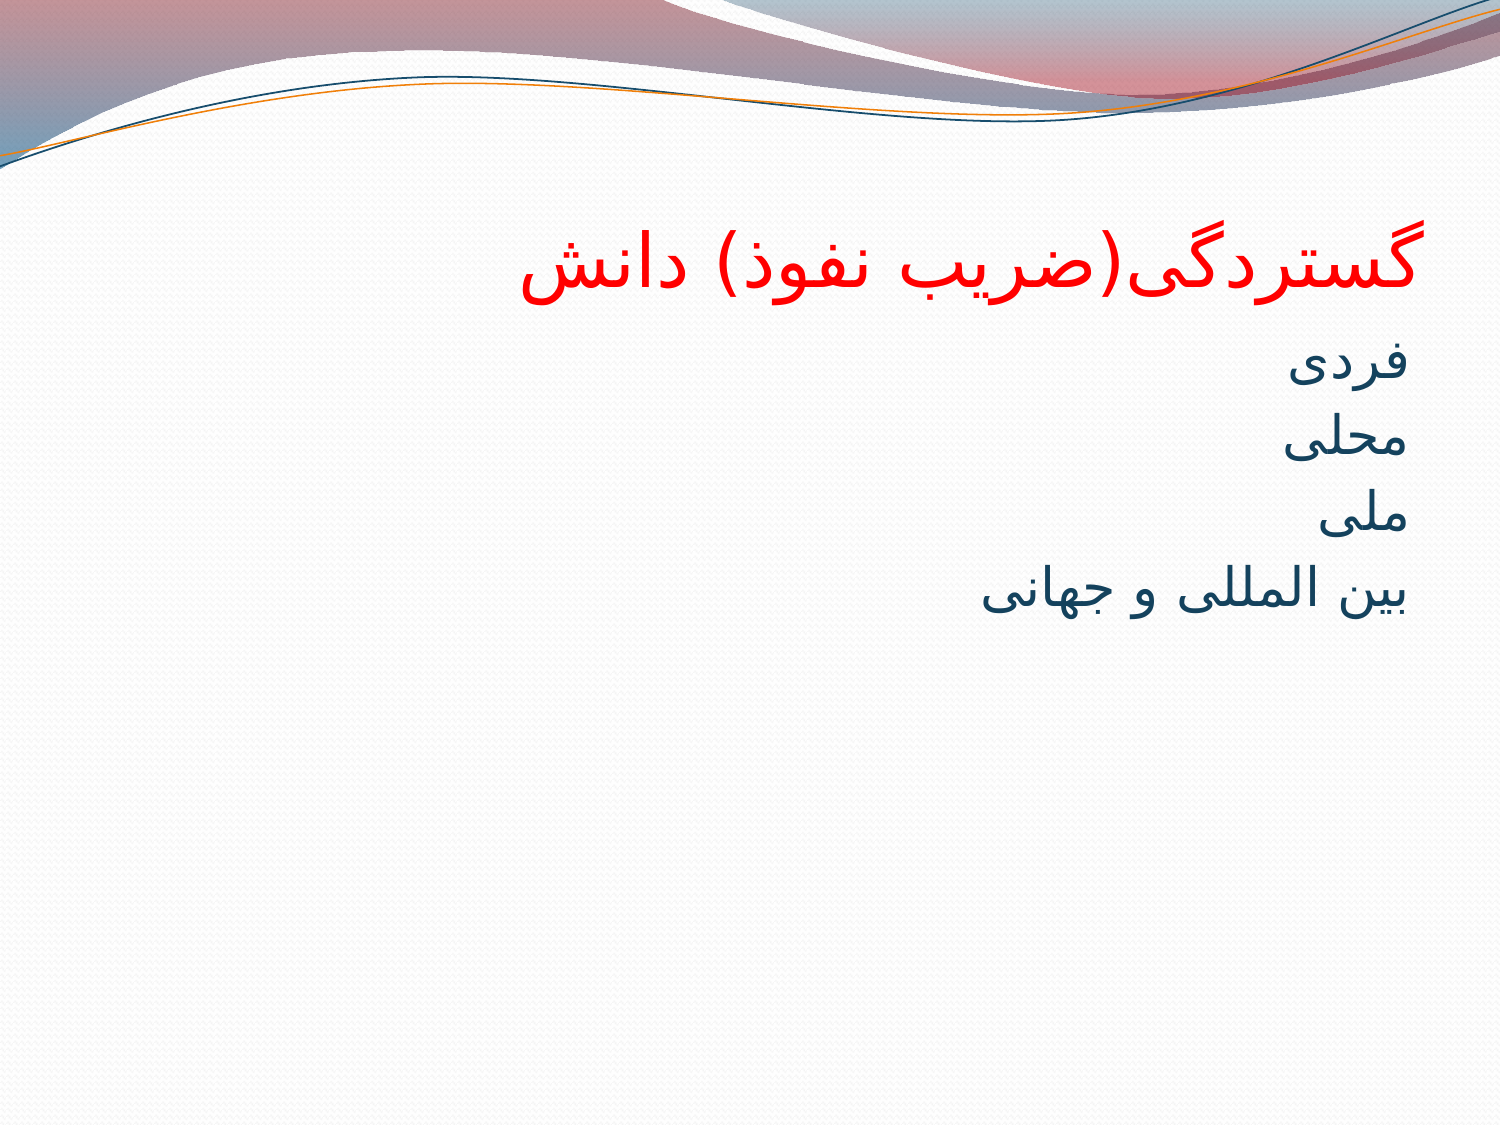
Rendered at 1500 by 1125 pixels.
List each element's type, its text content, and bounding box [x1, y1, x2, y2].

list فردی محلی ملی بین المللی و جهانی [75, 317, 1425, 1038]
title گستردگی(ضریب نفوذ) دانش [75, 115, 1425, 303]
